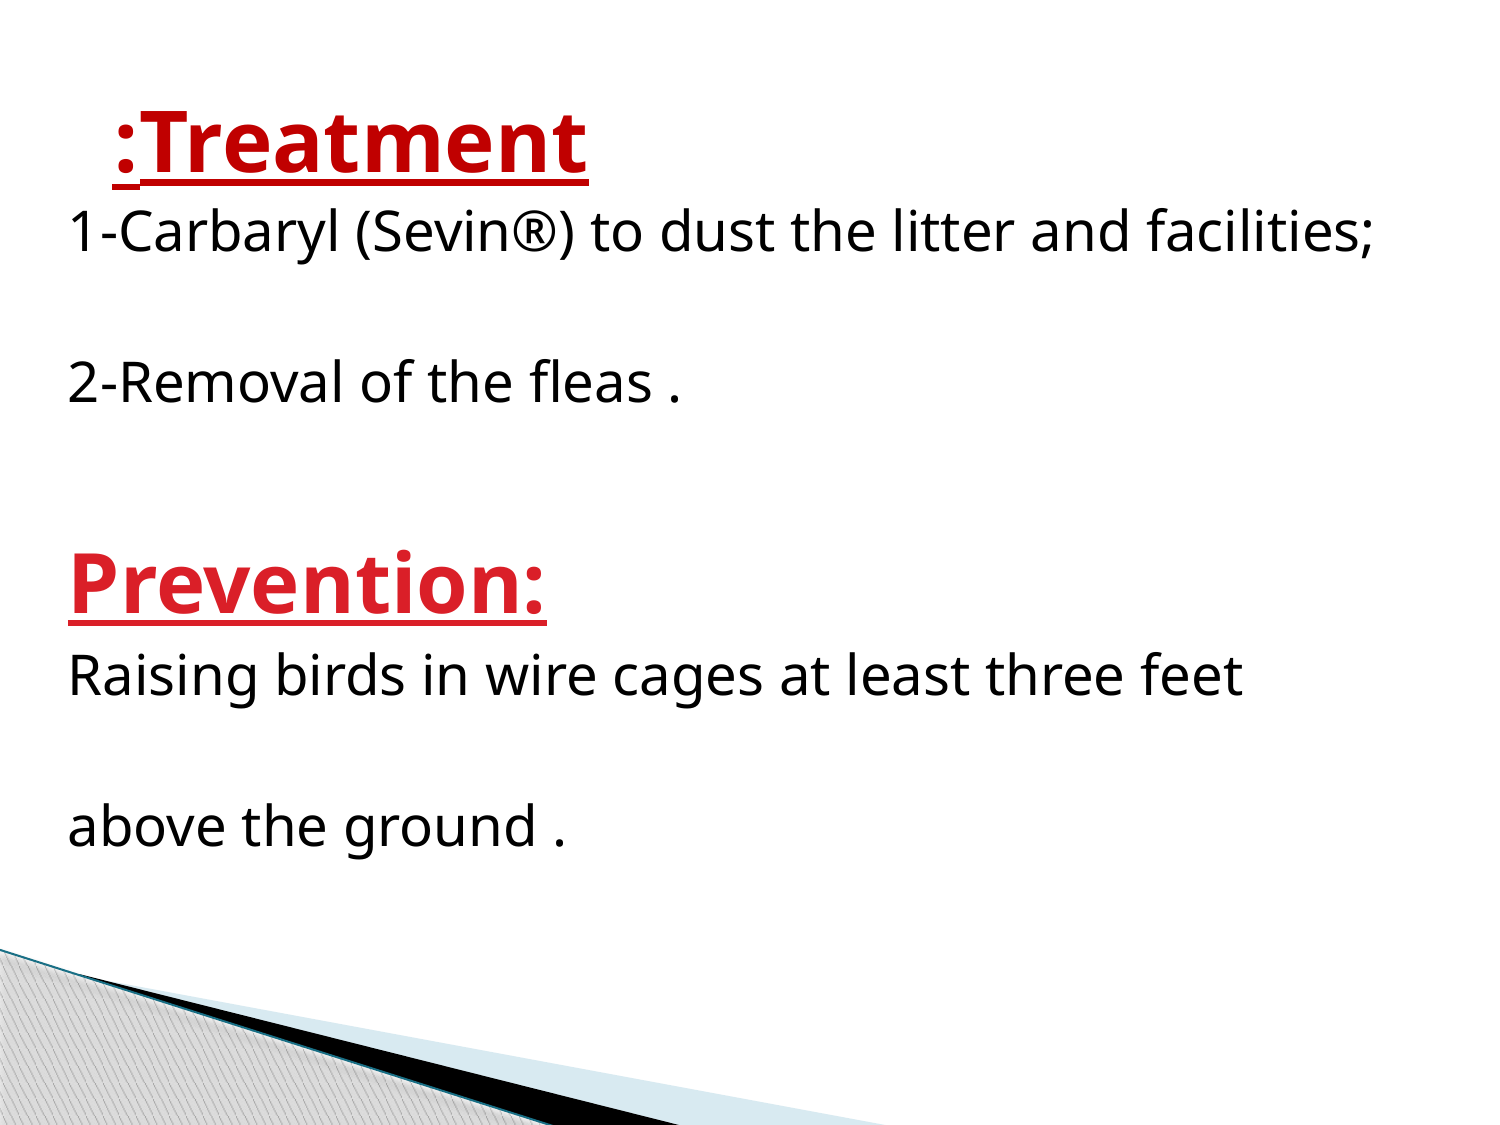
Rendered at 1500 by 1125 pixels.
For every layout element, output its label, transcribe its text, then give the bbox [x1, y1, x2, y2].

title Treatment: [75, 45, 1425, 233]
list 1-Carbaryl (Sevin®) to dust the litter and facilities; 2-Removal of the fleas . Prevention: Raising birds in wire cages at least three feet above the ground . [35, 187, 1477, 986]
